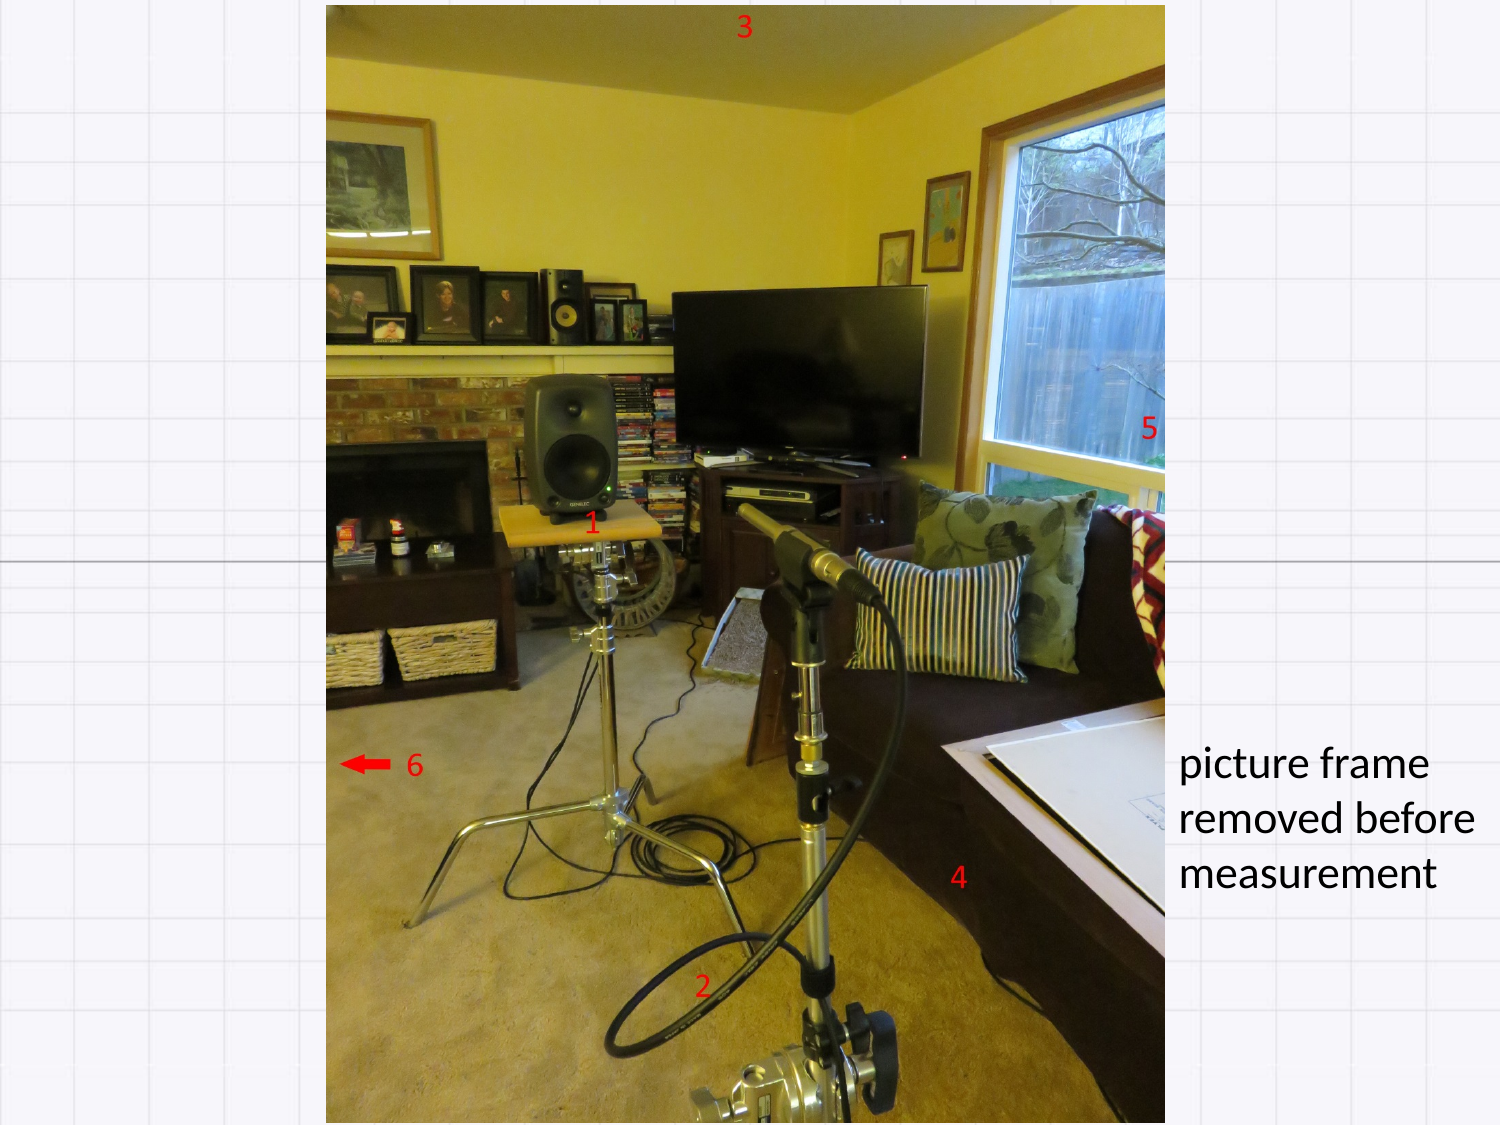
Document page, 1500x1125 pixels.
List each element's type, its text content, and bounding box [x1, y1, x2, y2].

picture [0, 0, 1500, 1125]
text_box picture frame removed before measurement [1168, 725, 1500, 905]
